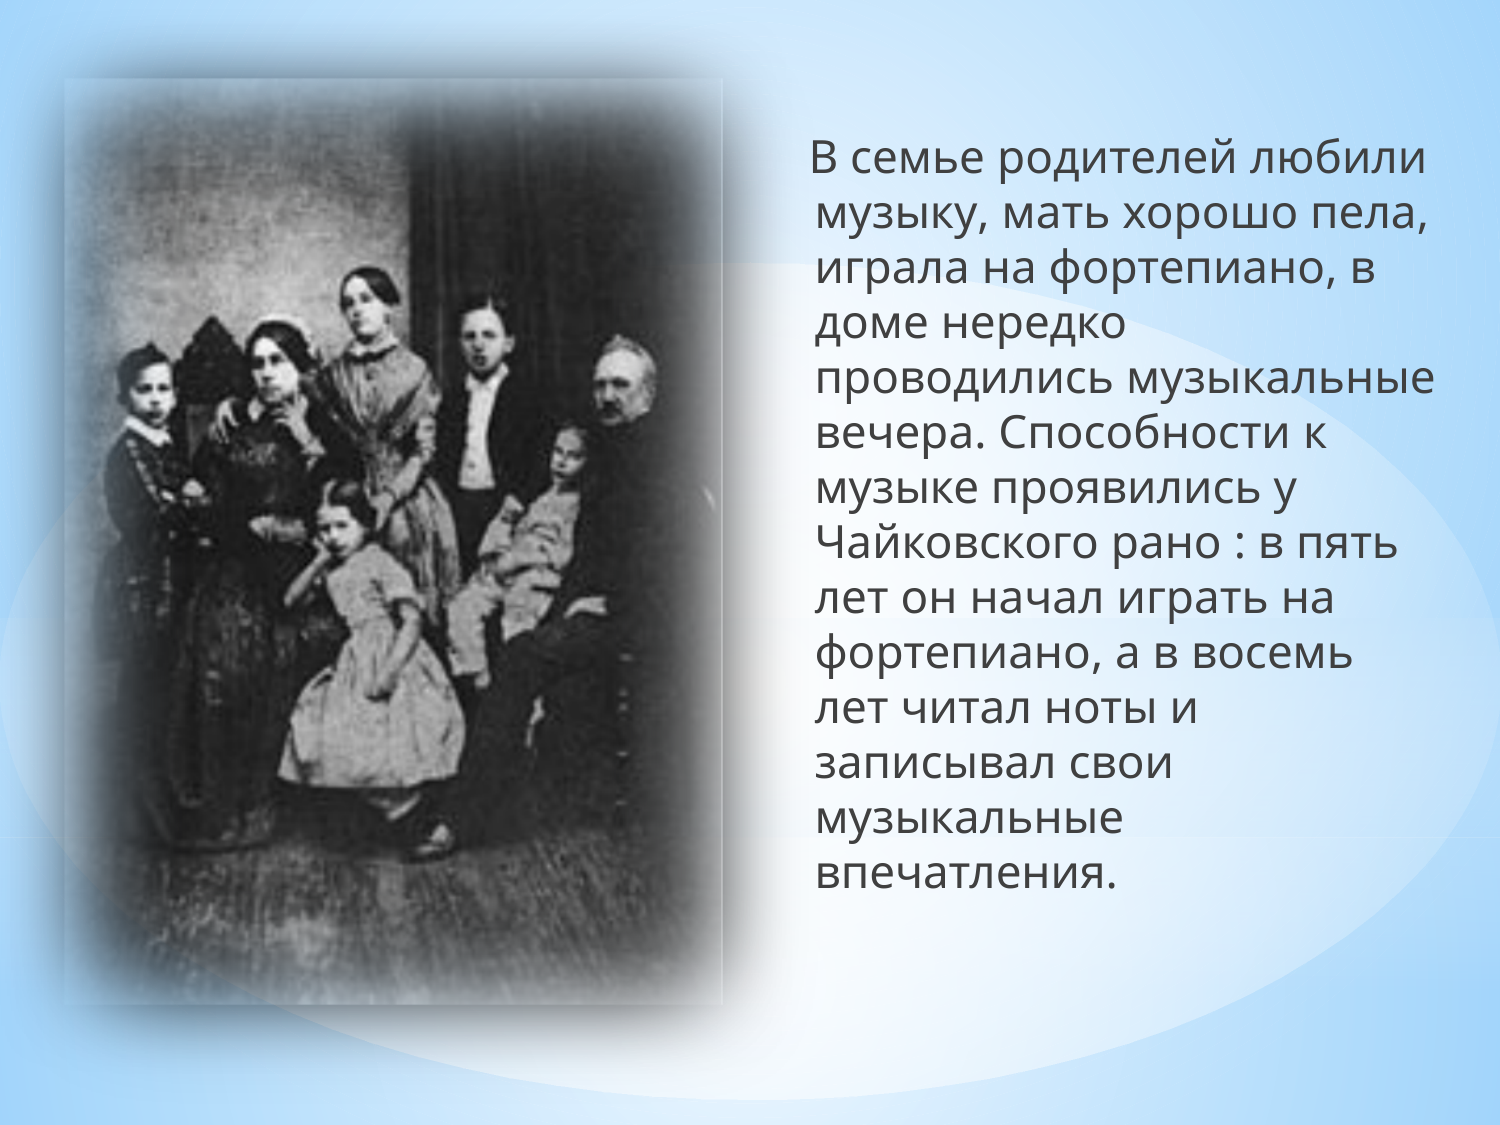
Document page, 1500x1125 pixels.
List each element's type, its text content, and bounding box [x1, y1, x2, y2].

picture [64, 77, 722, 1005]
list В семье родителей любили музыку, мать хорошо пела, играла на фортепиано, в доме нередко проводились музыкальные вечера. Способности к музыке проявились у Чайковского рано : в пять лет он начал играть на фортепиано, а в восемь лет читал ноты и записывал свои музыкальные впечатления. [779, 120, 1454, 926]
